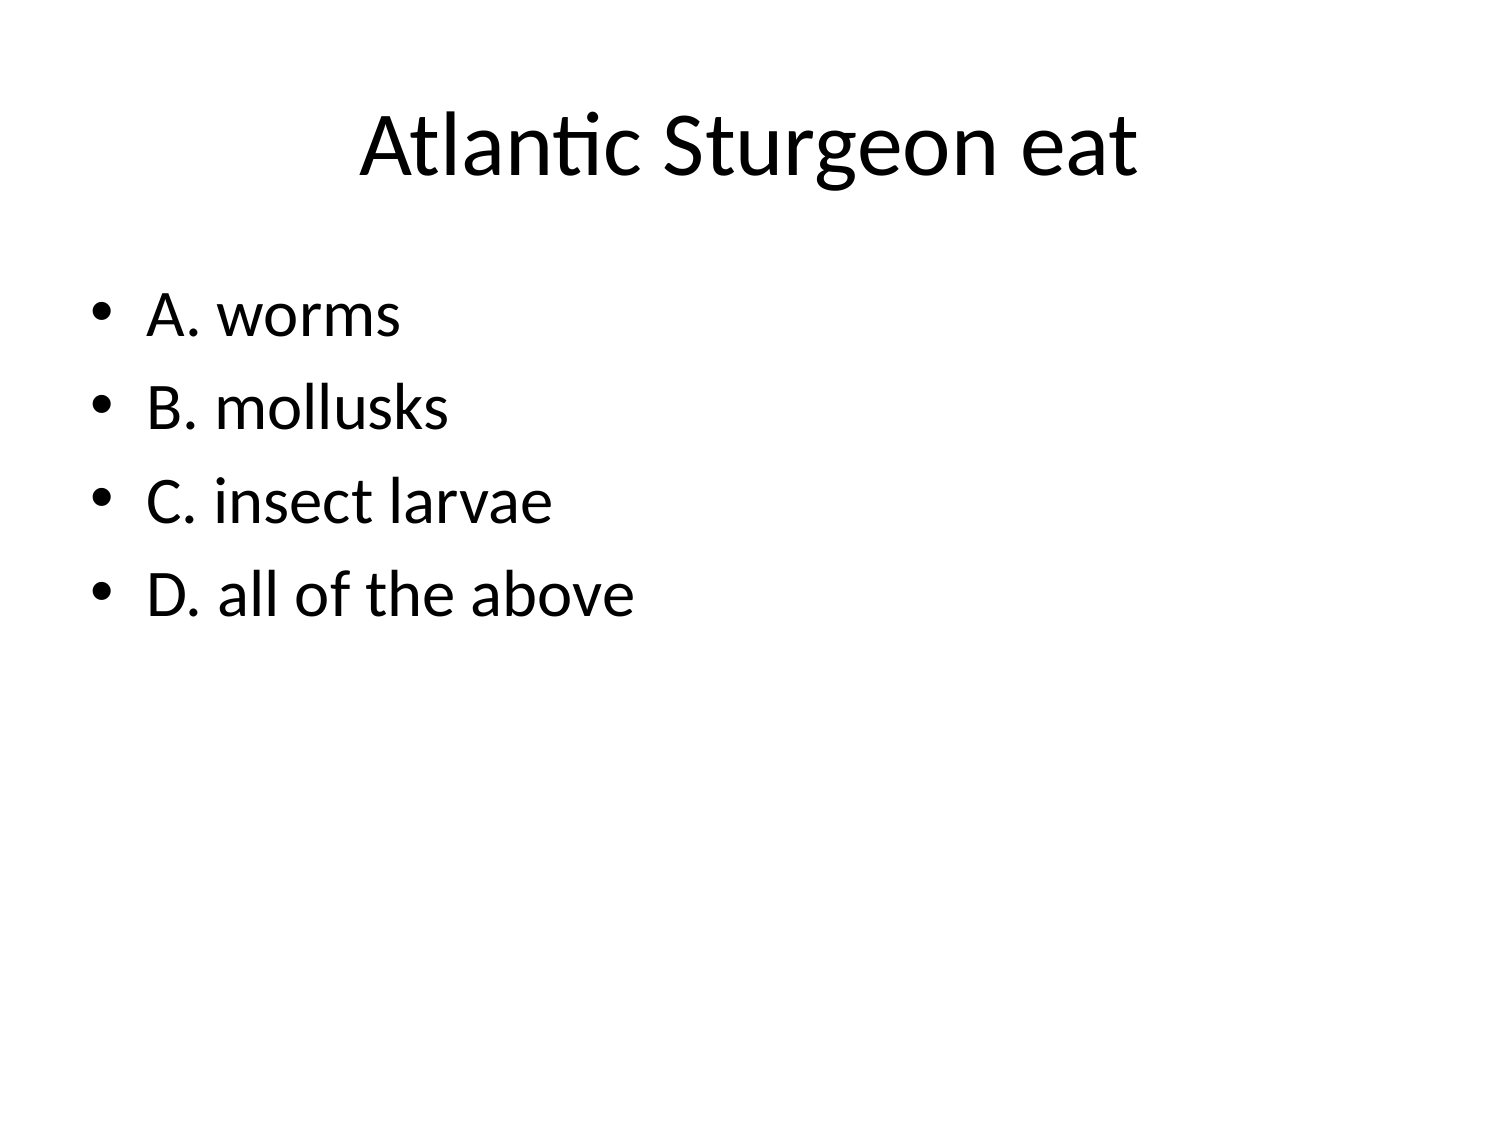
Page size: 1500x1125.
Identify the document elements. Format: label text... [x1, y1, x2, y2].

list A. worms B. mollusks C. insect larvae D. all of the above [75, 262, 1425, 1005]
title Atlantic Sturgeon eat [75, 45, 1425, 233]
